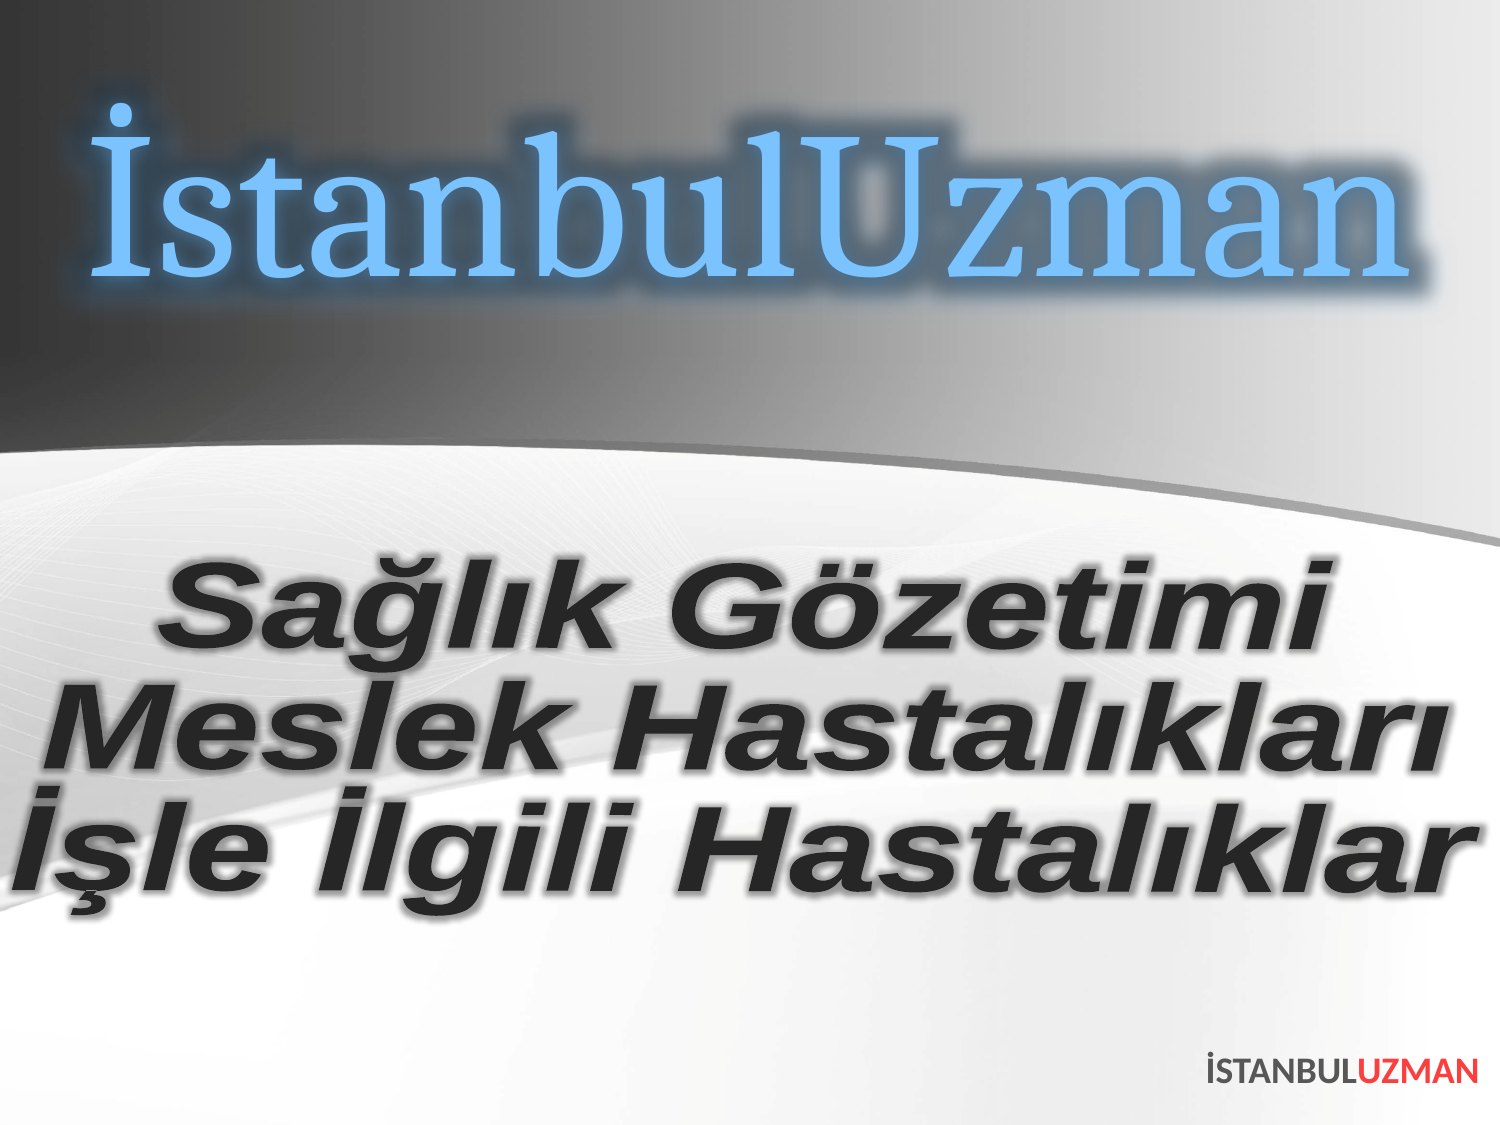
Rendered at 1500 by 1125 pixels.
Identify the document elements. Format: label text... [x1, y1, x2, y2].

text_box İSTANBULUZMAN [1133, 1046, 1480, 1125]
text_box İstanbulUzman [64, 96, 1440, 294]
picture [0, 0, 1500, 1125]
text_box [58, 91, 1445, 299]
